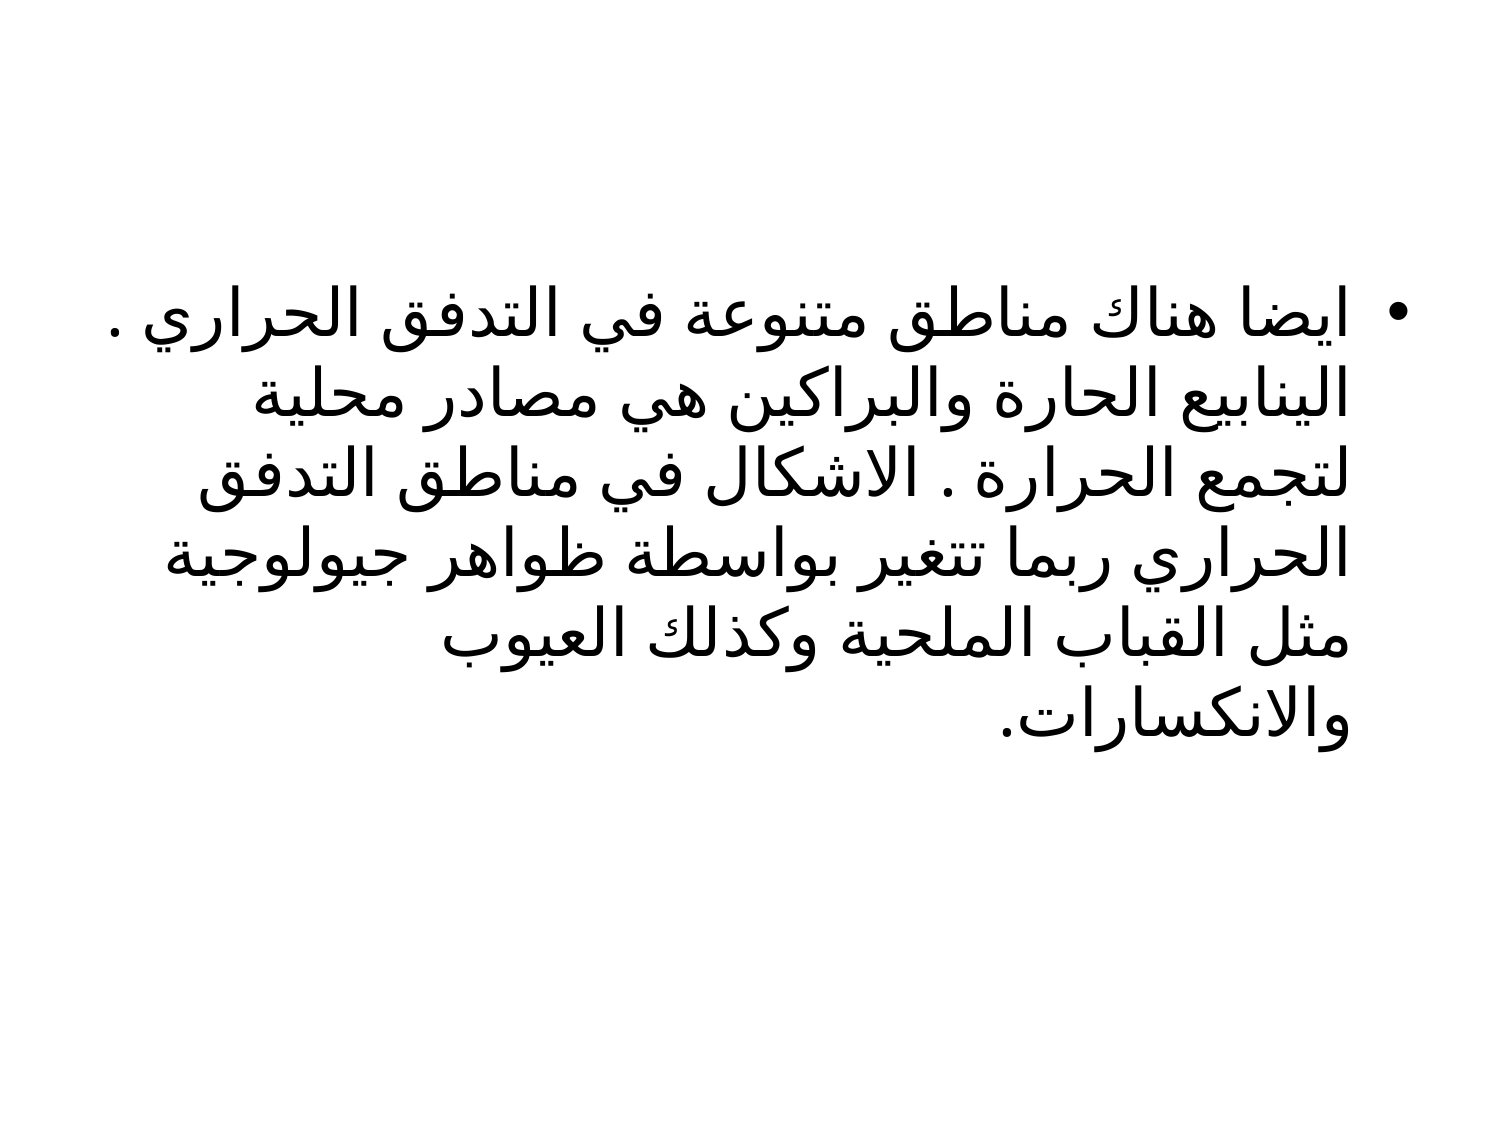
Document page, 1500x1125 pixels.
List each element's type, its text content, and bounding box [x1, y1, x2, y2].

list ايضا هناك مناطق متنوعة في التدفق الحراري . الينابيع الحارة والبراكين هي مصادر محلية لتجمع الحرارة . الاشكال في مناطق التدفق الحراري ربما تتغير بواسطة ظواهر جيولوجية مثل القباب الملحية وكذلك العيوب والانكسارات. [75, 262, 1425, 1005]
